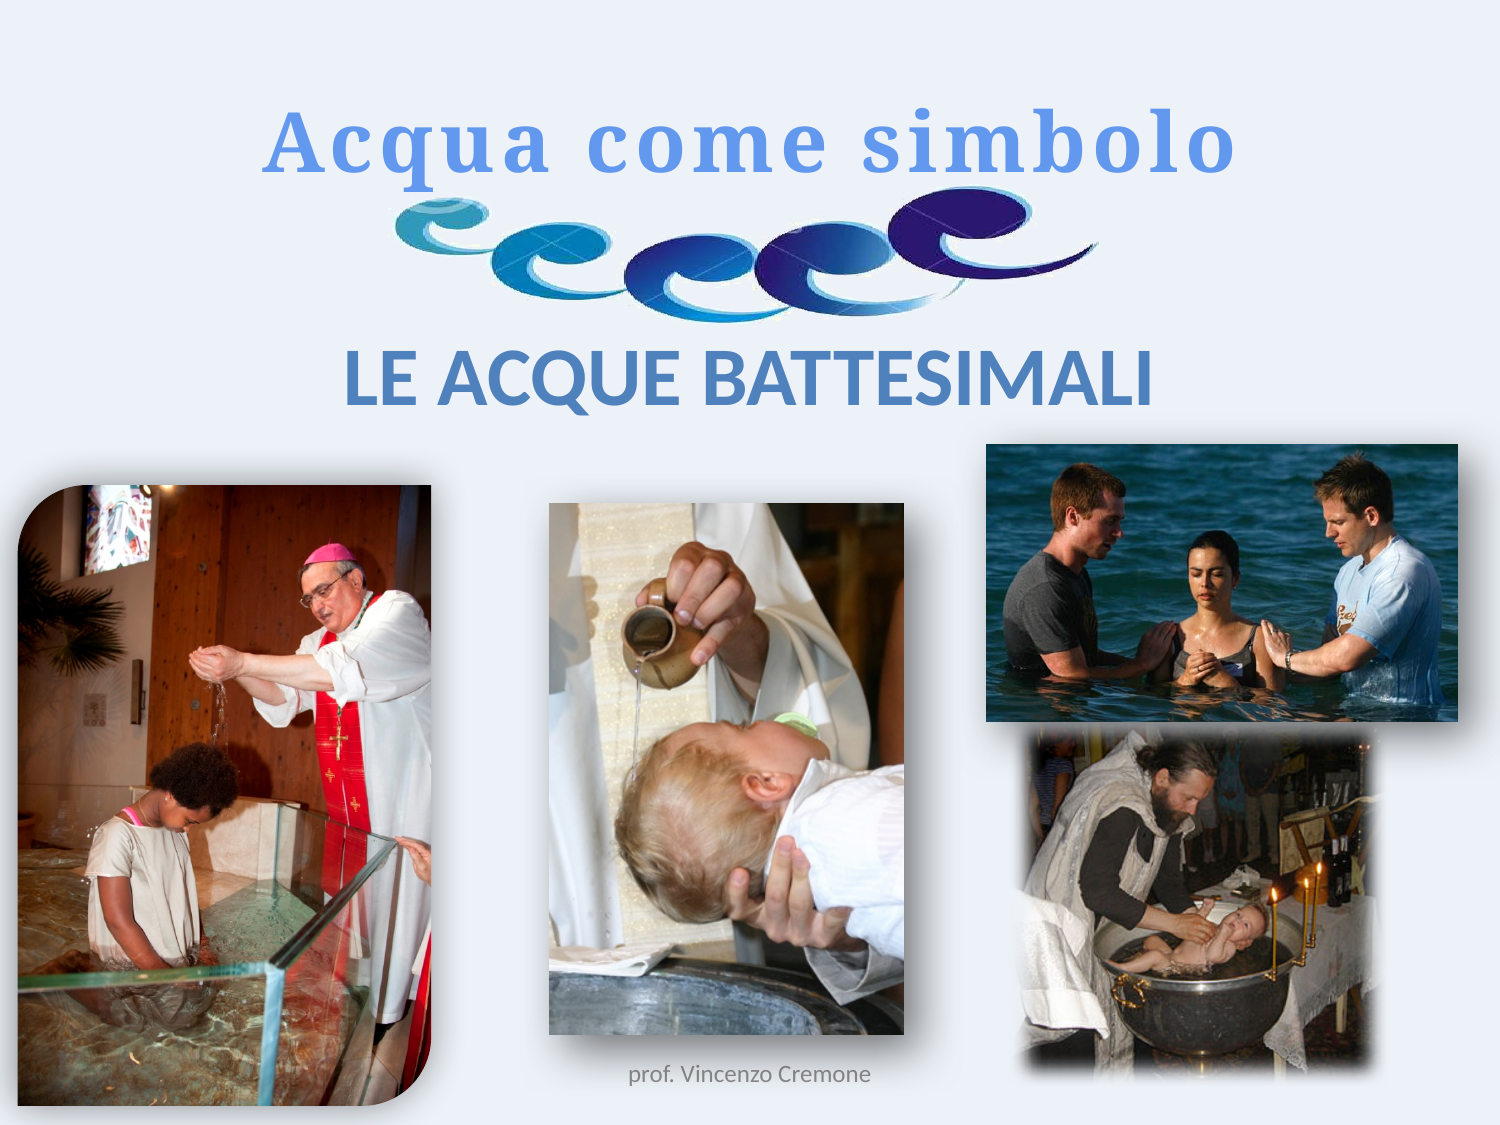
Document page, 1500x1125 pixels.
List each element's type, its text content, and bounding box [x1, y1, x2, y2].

text_box Le acque battesimali [165, 314, 1335, 430]
picture [388, 184, 1112, 327]
footer prof. Vincenzo Cremone [512, 1042, 988, 1103]
picture [548, 503, 905, 1036]
picture [17, 484, 432, 1107]
picture [985, 444, 1458, 1087]
title Acqua come simbolo [75, 45, 1425, 233]
